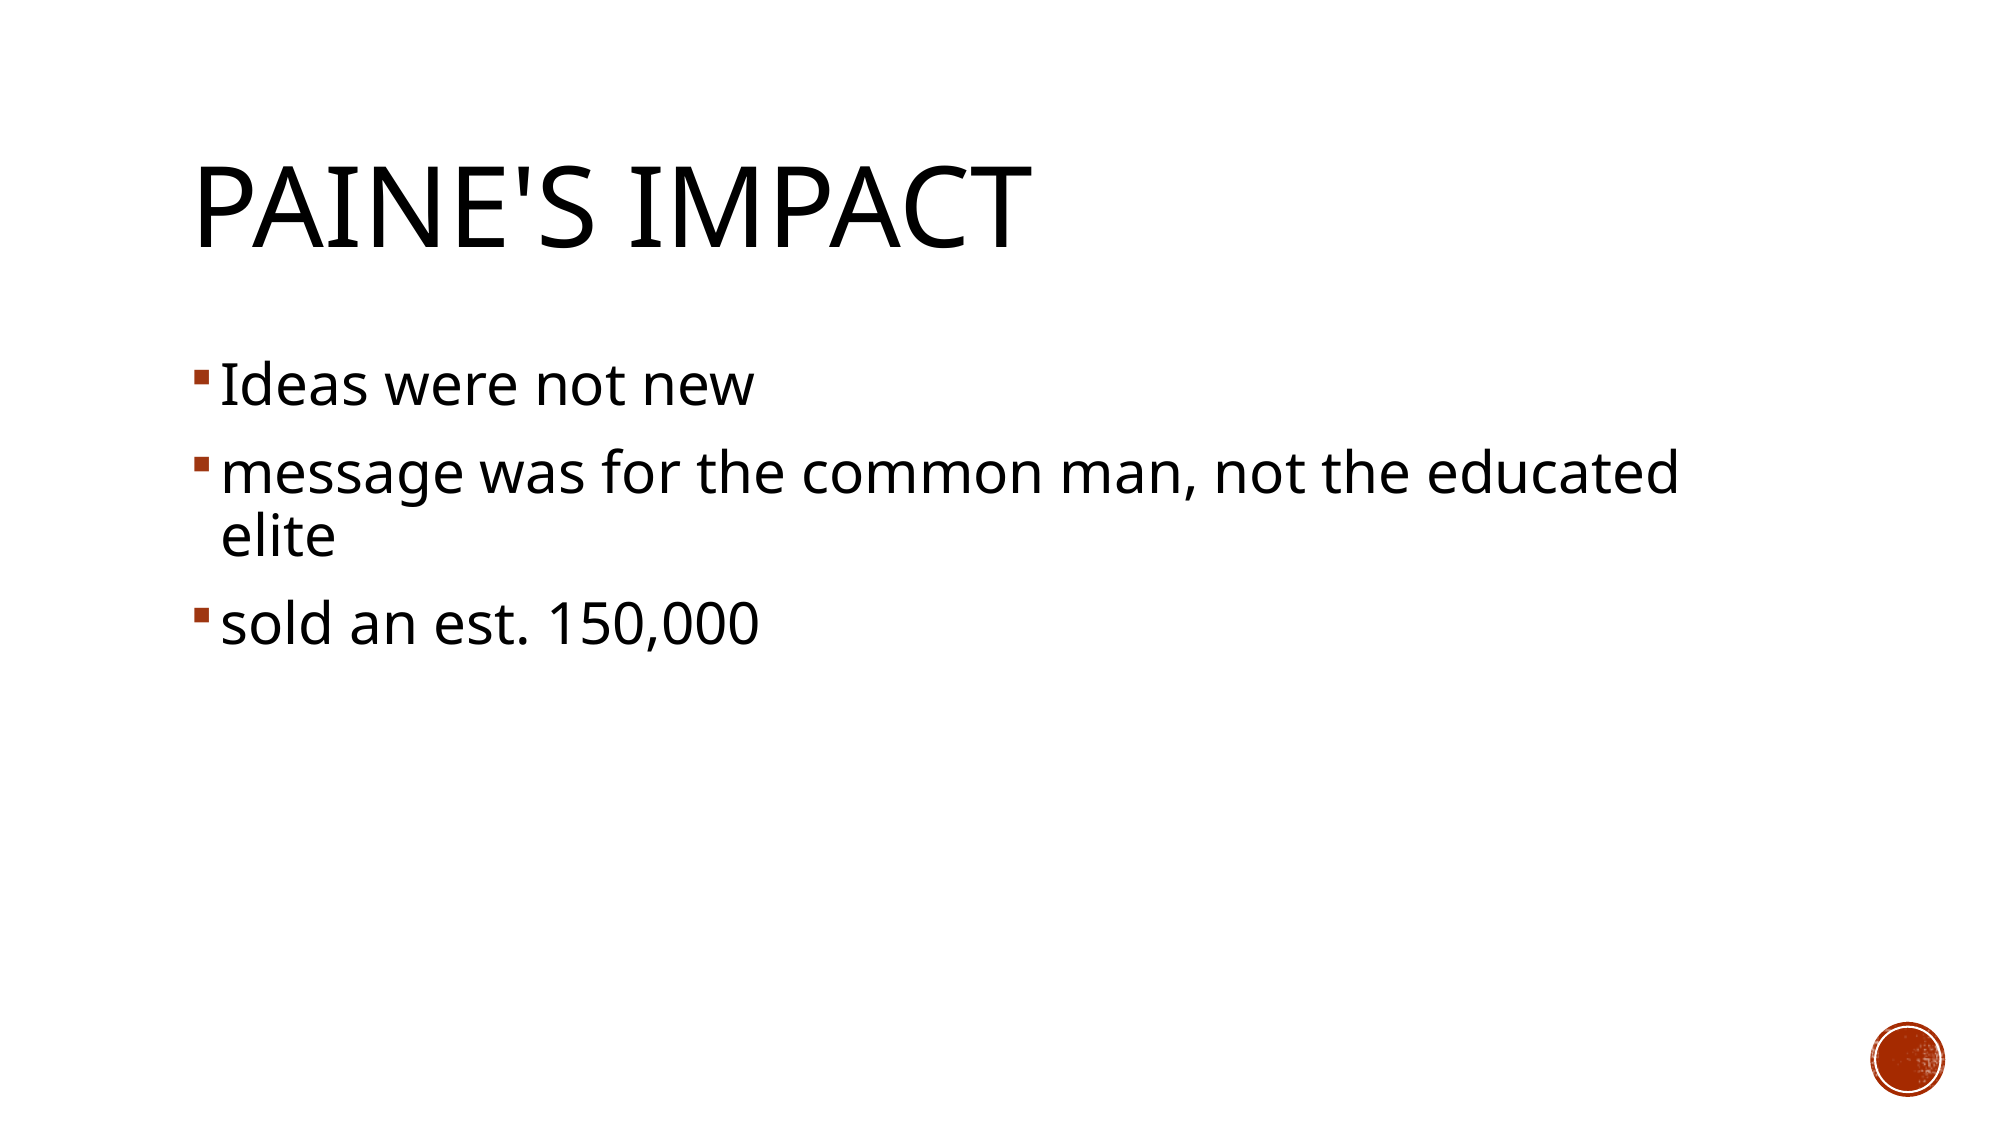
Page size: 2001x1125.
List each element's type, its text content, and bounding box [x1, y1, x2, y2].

list Ideas were not new message was for the common man, not the educated elite sold an est. 150,000 [175, 348, 1826, 1013]
title Paine's Impact [175, 79, 1826, 344]
